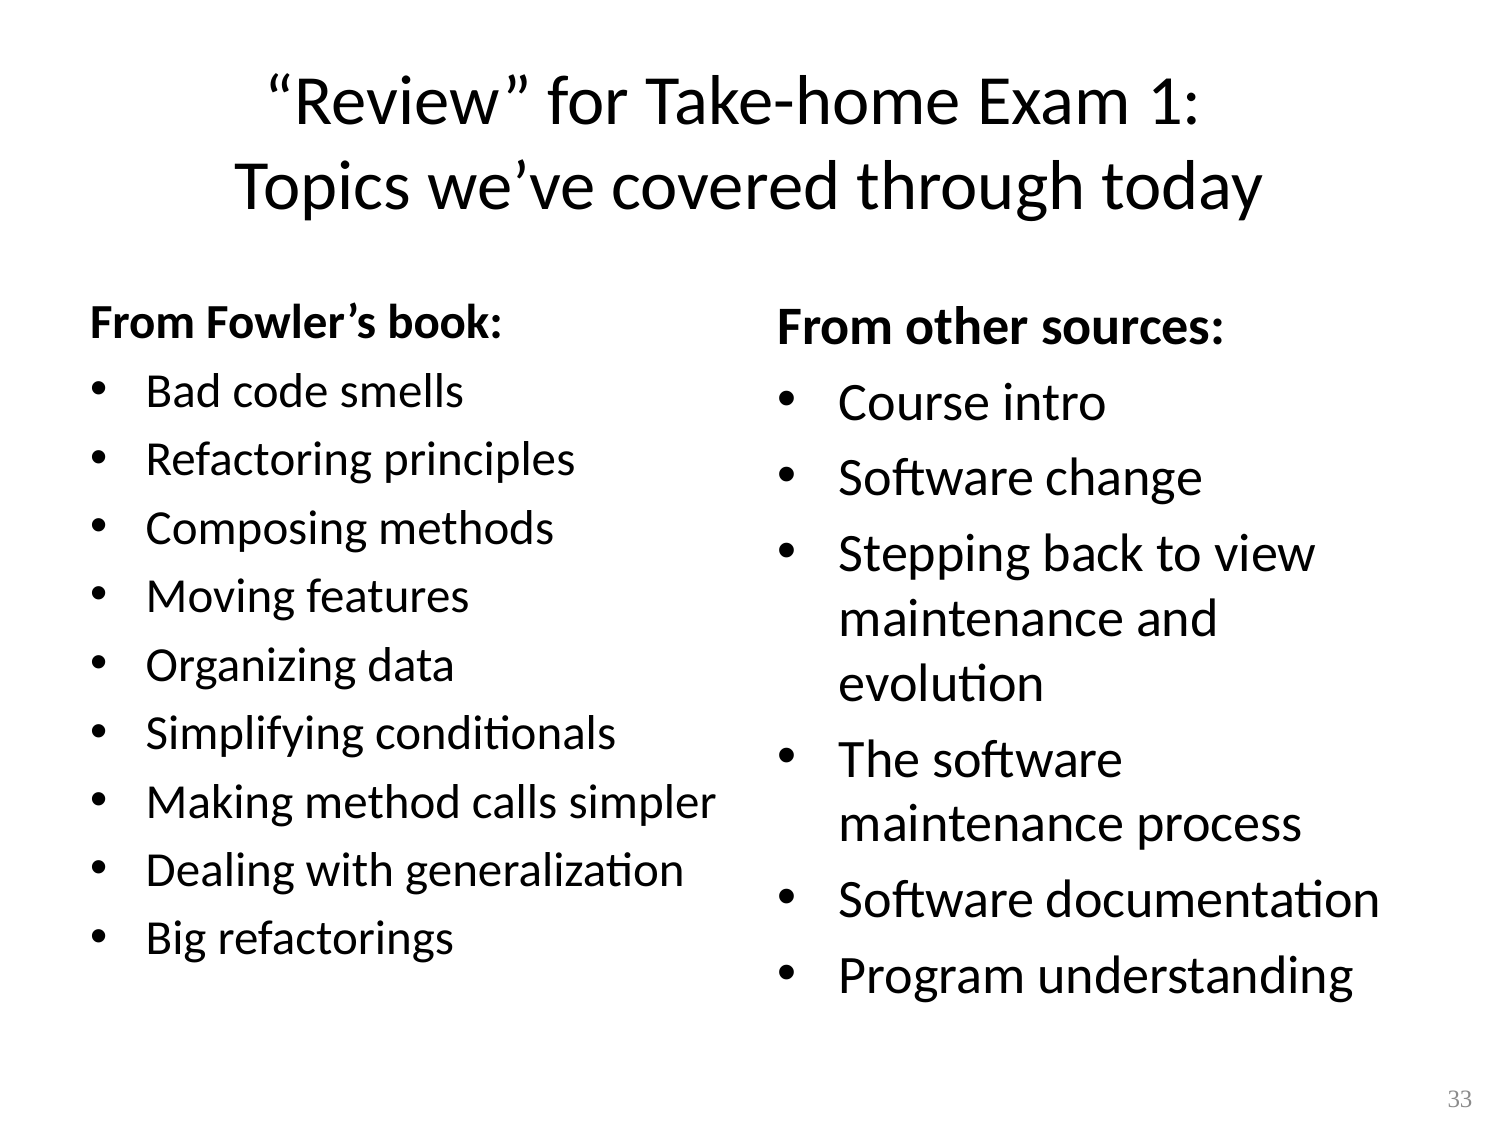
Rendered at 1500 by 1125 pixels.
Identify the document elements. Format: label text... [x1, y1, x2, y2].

list From other sources: Course intro Software change Stepping back to view maintenance and evolution The software maintenance process Software documentation Program understanding [762, 282, 1425, 1025]
list From Fowler’s book: Bad code smells Refactoring principles Composing methods Moving features Organizing data Simplifying conditionals Making method calls simpler Dealing with generalization Big refactorings [75, 282, 738, 1025]
title “Review” for Take-home Exam 1: Topics we’ve covered through today [75, 45, 1425, 233]
